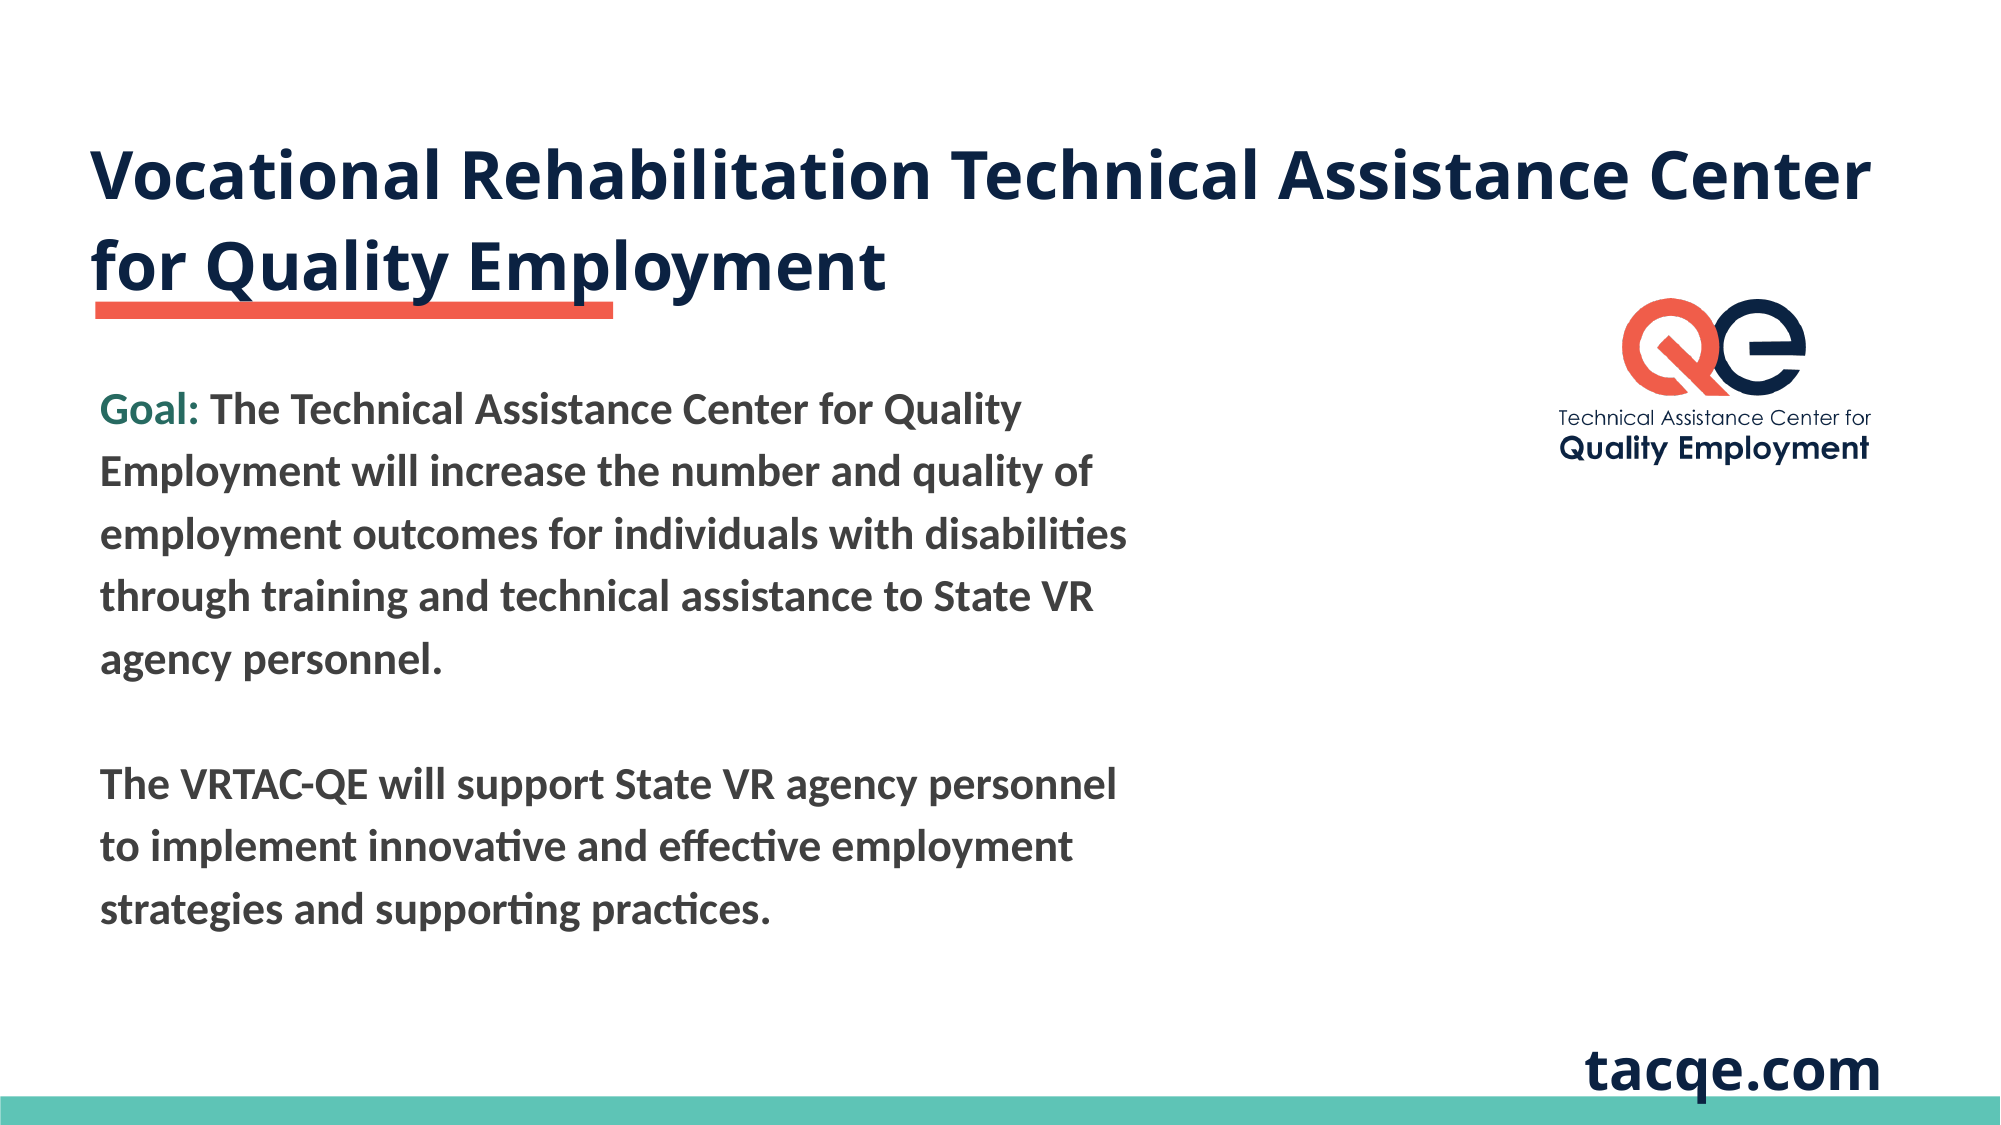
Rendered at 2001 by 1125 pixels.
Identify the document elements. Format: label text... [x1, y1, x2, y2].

title Vocational Rehabilitation Technical Assistance Center for Quality Employment [75, 95, 1906, 312]
text_box tacqe.com [1467, 929, 1899, 1112]
picture [1530, 312, 1899, 475]
list Goal: The Technical Assistance Center for Quality Employment will increase the number and quality of employment outcomes for individuals with disabilities through training and technical assistance to State VR agency personnel. The VRTAC-QE will support State VR agency personnel to implement innovative and effective employment strategies and supporting practices. [84, 363, 1149, 1070]
